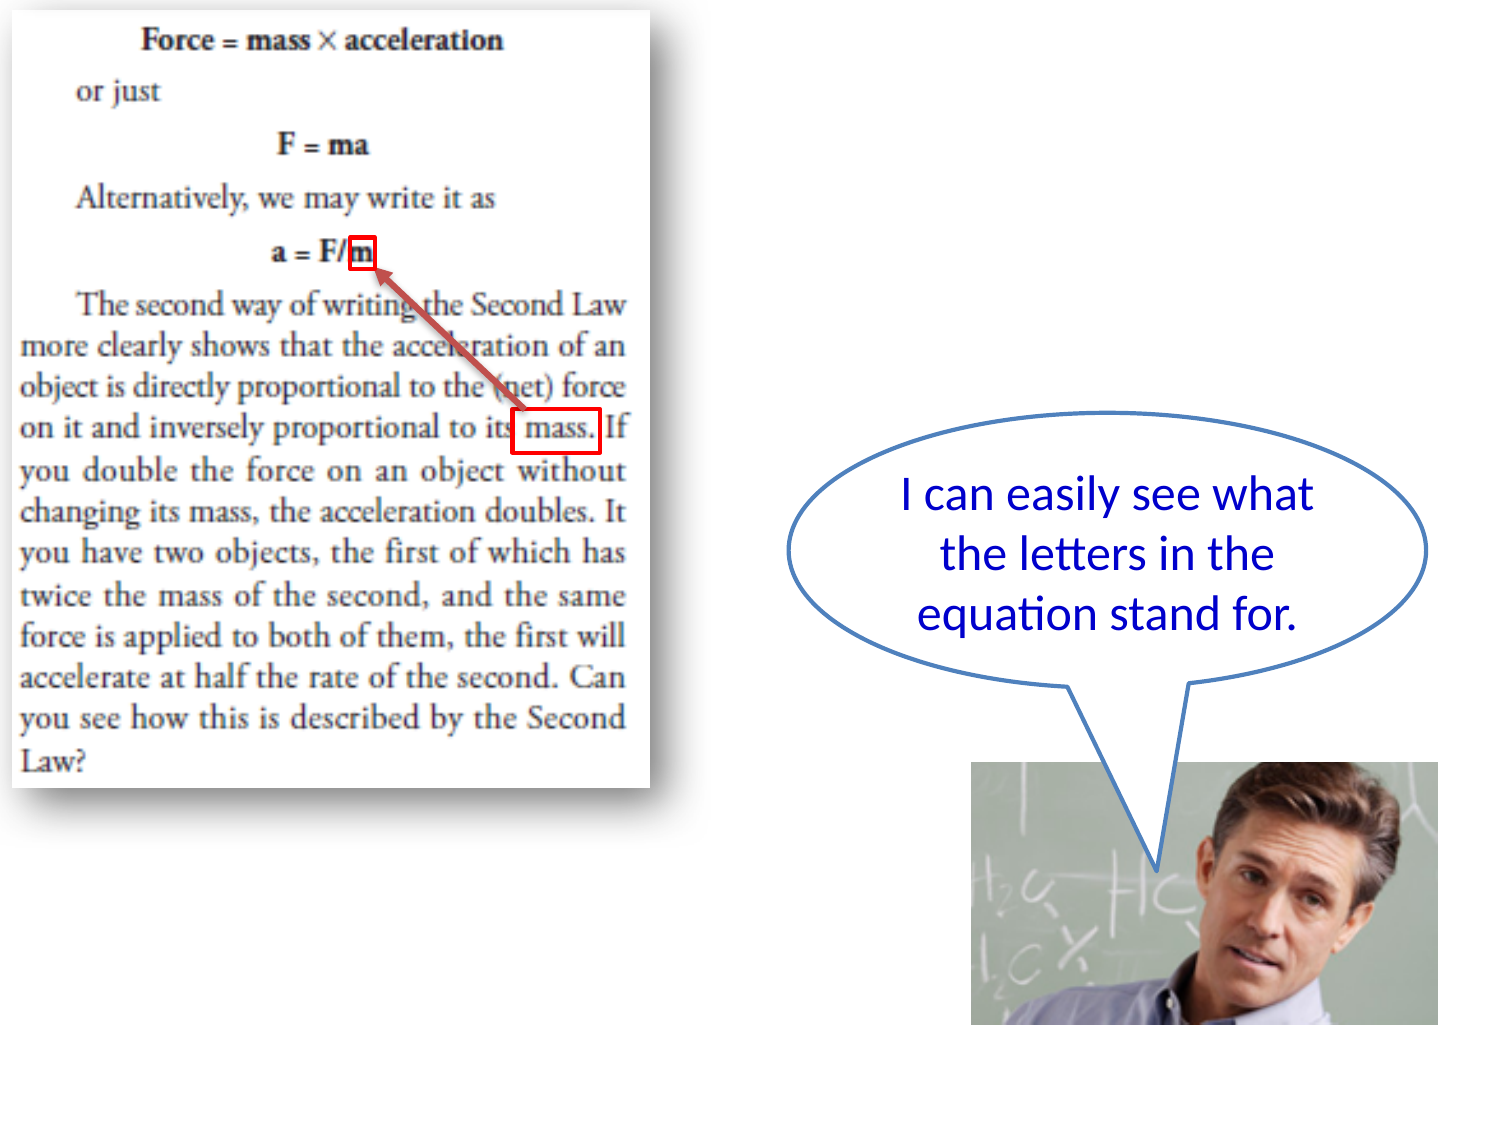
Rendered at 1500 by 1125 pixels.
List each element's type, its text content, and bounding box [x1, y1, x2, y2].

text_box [372, 266, 526, 410]
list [12, 10, 650, 788]
text_box I can easily see what the letters in the equation stand for. [786, 410, 1429, 760]
picture [970, 762, 1438, 1026]
